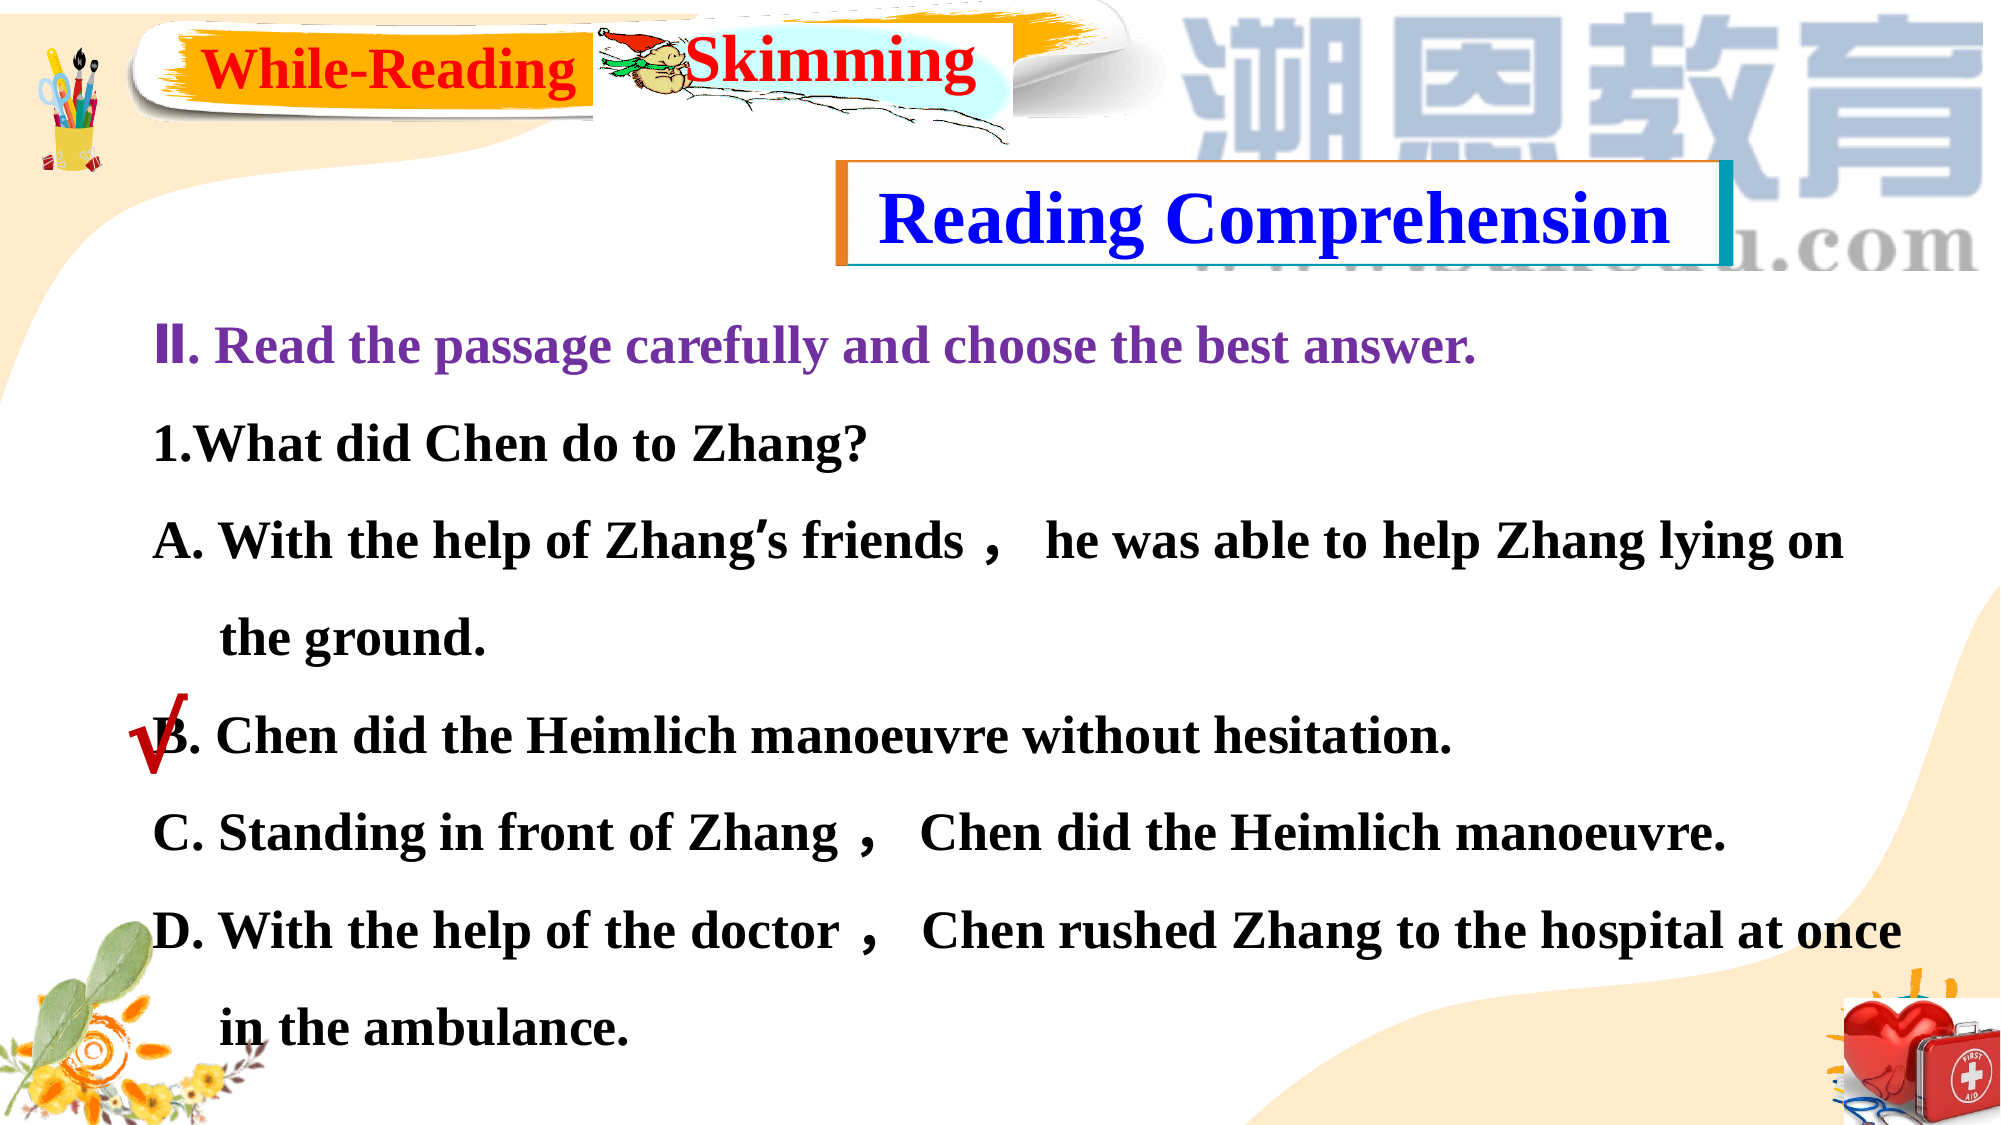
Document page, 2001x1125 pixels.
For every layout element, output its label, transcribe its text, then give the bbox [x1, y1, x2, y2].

picture [1797, 950, 2001, 1125]
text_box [185, 7, 1734, 267]
text_box Ⅱ. Read the passage carefully and choose the best answer. 1.What did Chen do to Zhang? A. With the help of Zhang’s friends，he was able to help Zhang lying on the ground. B. Chen did the Heimlich manoeuvre without hesitation. C. Standing in front of Zhang，Chen did the Heimlich manoeuvre. D. With the help of the doctor，Chen rushed Zhang to the hospital at once in the ambulance. [137, 269, 1936, 1064]
picture [125, 0, 1232, 128]
picture [1178, 10, 1983, 271]
text_box √ [110, 670, 229, 799]
picture [0, 869, 298, 1125]
picture [18, 44, 123, 176]
